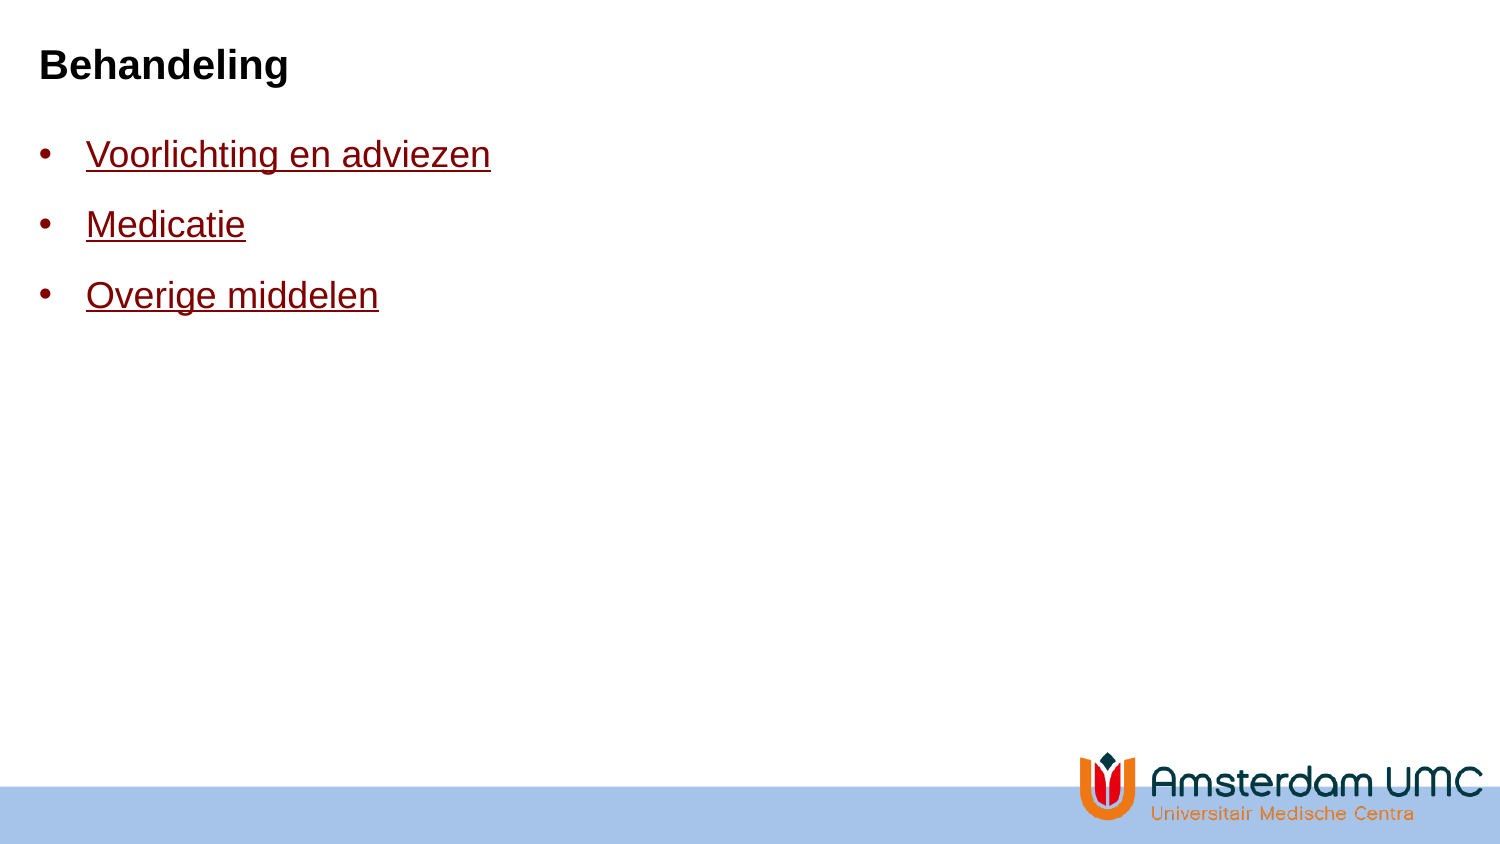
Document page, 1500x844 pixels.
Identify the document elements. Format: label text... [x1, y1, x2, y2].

picture [1079, 751, 1483, 822]
text_box Behandeling [24, 30, 1500, 145]
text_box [0, 782, 1500, 844]
text_box Voorlichting en adviezen Medicatie Overige middelen [24, 123, 1356, 381]
